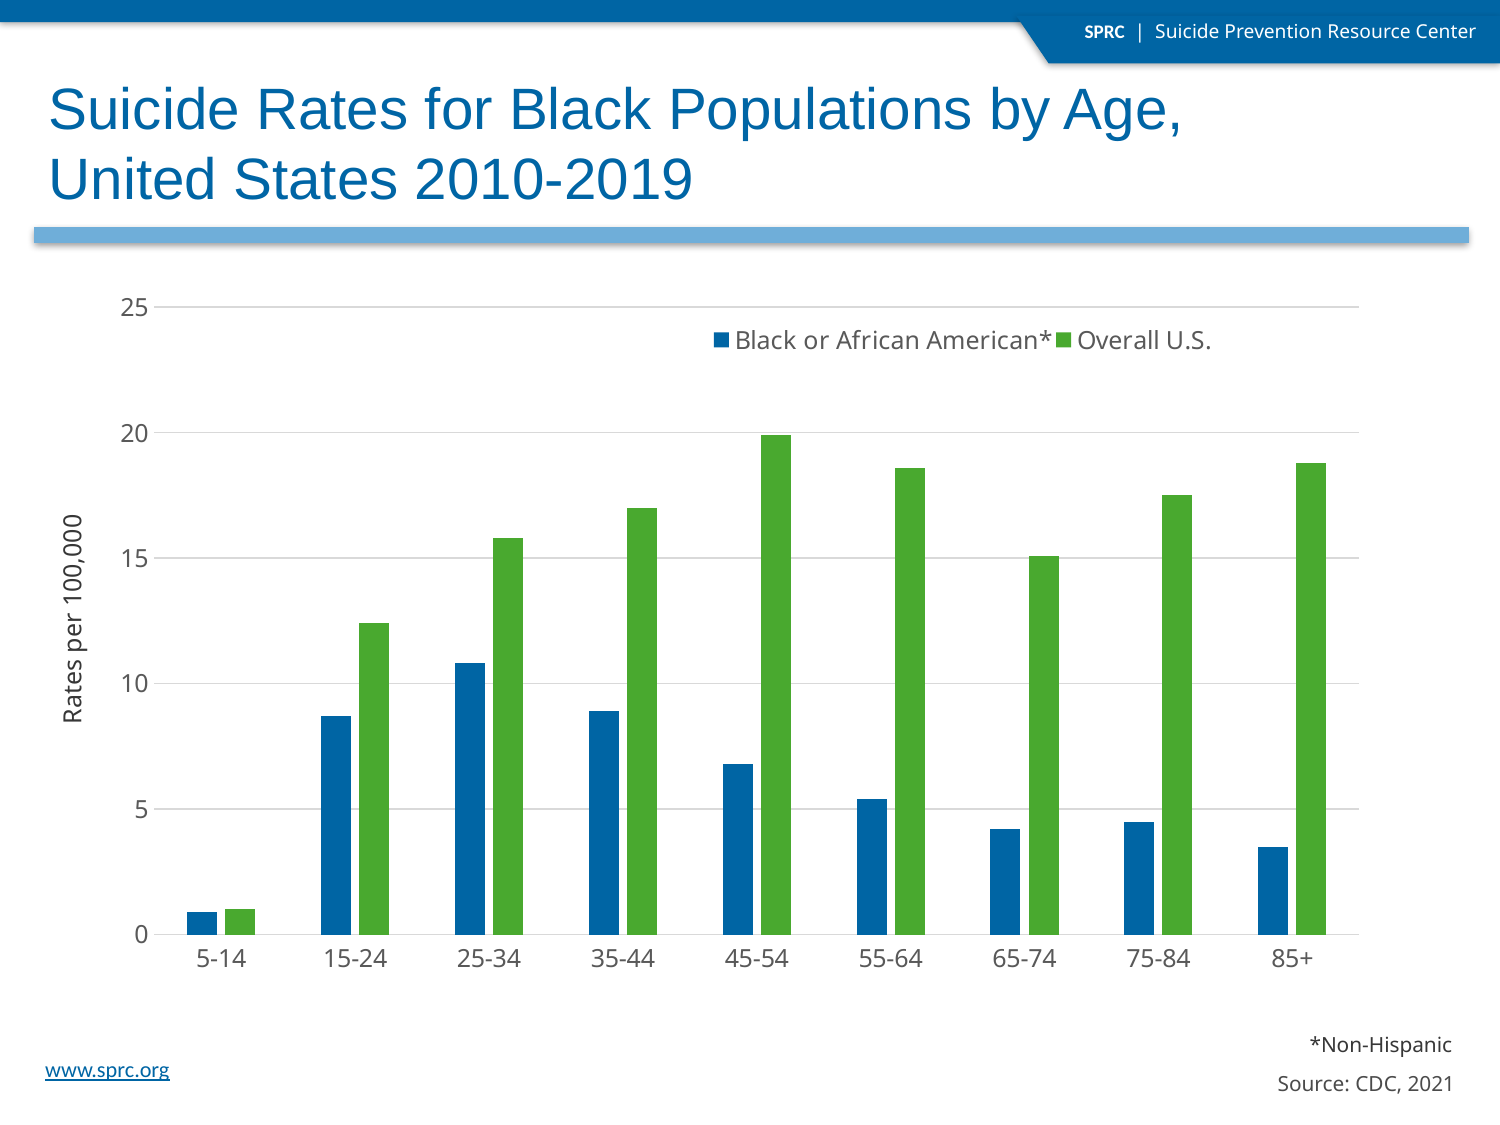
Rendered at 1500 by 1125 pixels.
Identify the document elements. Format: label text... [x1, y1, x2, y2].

chart [94, 274, 1386, 1048]
text_box Source: CDC, 2021 [1135, 1063, 1470, 1104]
text_box Suicide Rates for Black Populations by Age, United States 2010-2019 [33, 63, 1470, 222]
text_box *Non-Hispanic [1291, 1024, 1467, 1065]
text_box Rates per 100,000 [49, 407, 89, 739]
text_box [30, 1061, 224, 1105]
